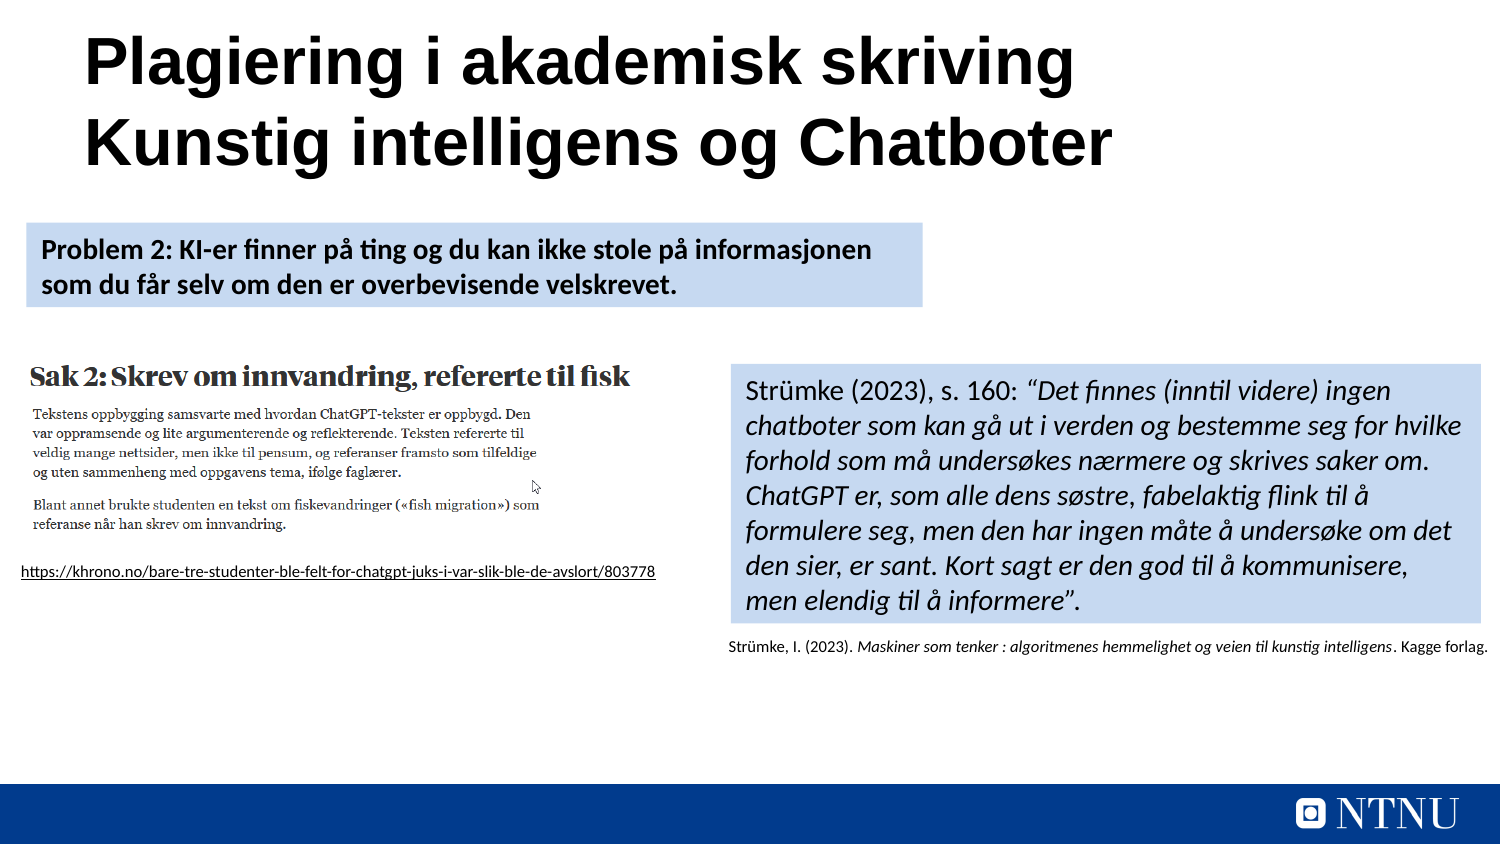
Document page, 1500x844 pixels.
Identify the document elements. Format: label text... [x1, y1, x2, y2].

text_box Strümke (2023), s. 160: “Det finnes (inntil videre) ingen chatboter som kan gå ut i verden og bestemme seg for hvilke forhold som må undersøkes nærmere og skrives saker om. ChatGPT er, som alle dens søstre, fabelaktig flink til å formulere seg, men den har ingen måte å undersøke om det den sier, er sant. Kort sagt er den god til å kommunisere, men elendig til å informere”. [730, 363, 1481, 624]
text_box Plagiering i akademisk skriving Kunstig intelligens og Chatboter [69, 11, 1431, 186]
text_box Problem 2: KI-er finner på ting og du kan ikke stole på informasjonen som du får selv om den er overbevisende velskrevet. [26, 222, 923, 308]
picture [18, 352, 645, 539]
text_box Strümke, I. (2023). Maskiner som tenker : algoritmenes hemmelighet og veien til kunstig intelligens. Kagge forlag. [713, 628, 1500, 663]
text_box https://khrono.no/bare-tre-studenter-ble-felt-for-chatgpt-juks-i-var-slik-ble-de-avslort/803778 [6, 553, 730, 588]
picture [0, 784, 1500, 844]
